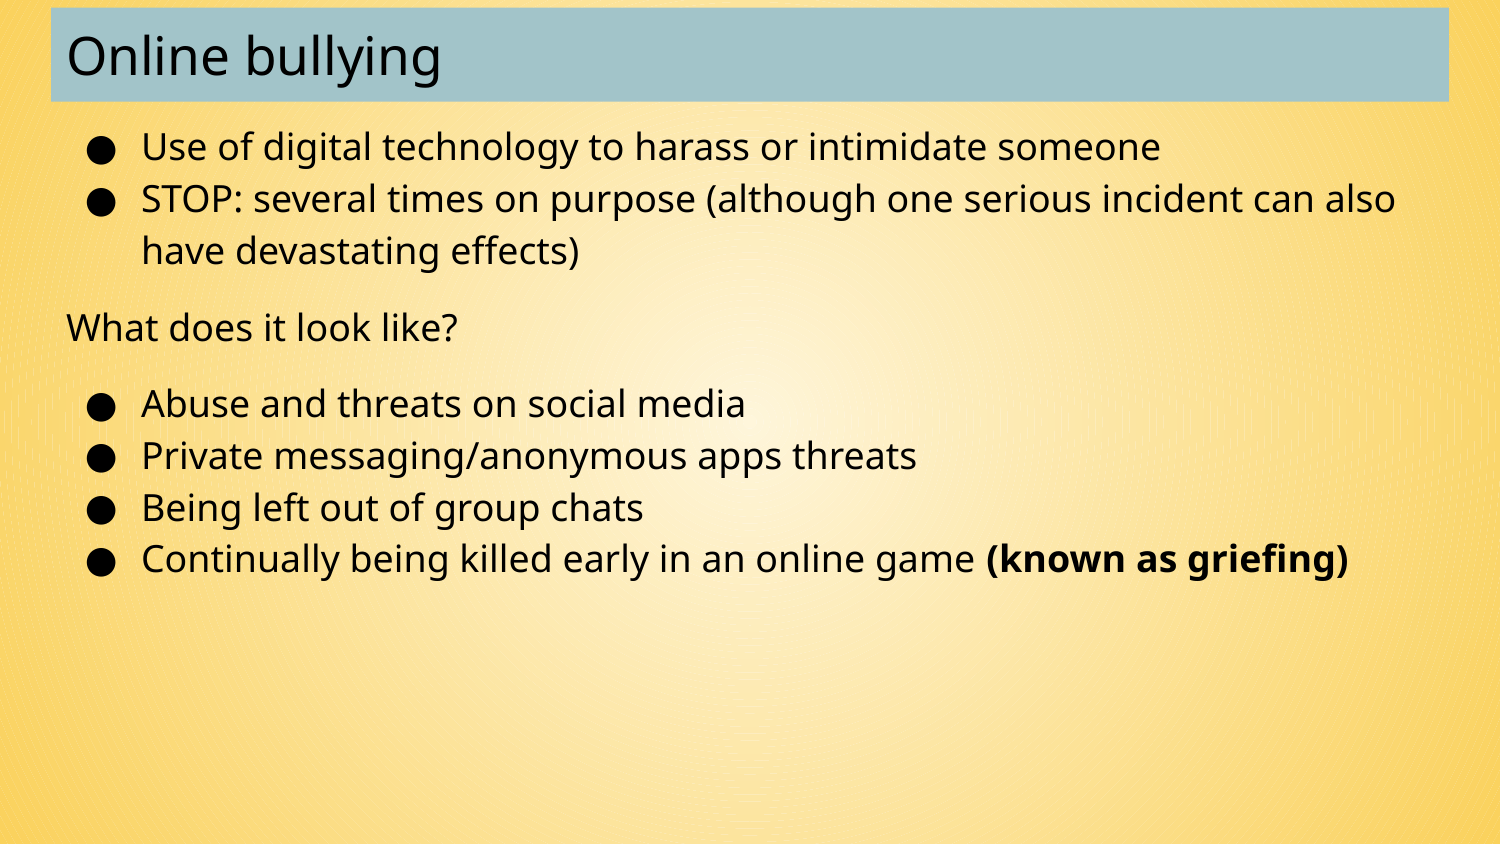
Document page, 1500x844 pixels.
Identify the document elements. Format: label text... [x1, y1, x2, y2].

list Use of digital technology to harass or intimidate someone STOP: several times on purpose (although one serious incident can also have devastating effects) What does it look like? Abuse and threats on social media Private messaging/anonymous apps threats Being left out of group chats Continually being killed early in an online game (known as griefing) [51, 101, 1449, 663]
title Online bullying [51, 7, 1449, 101]
